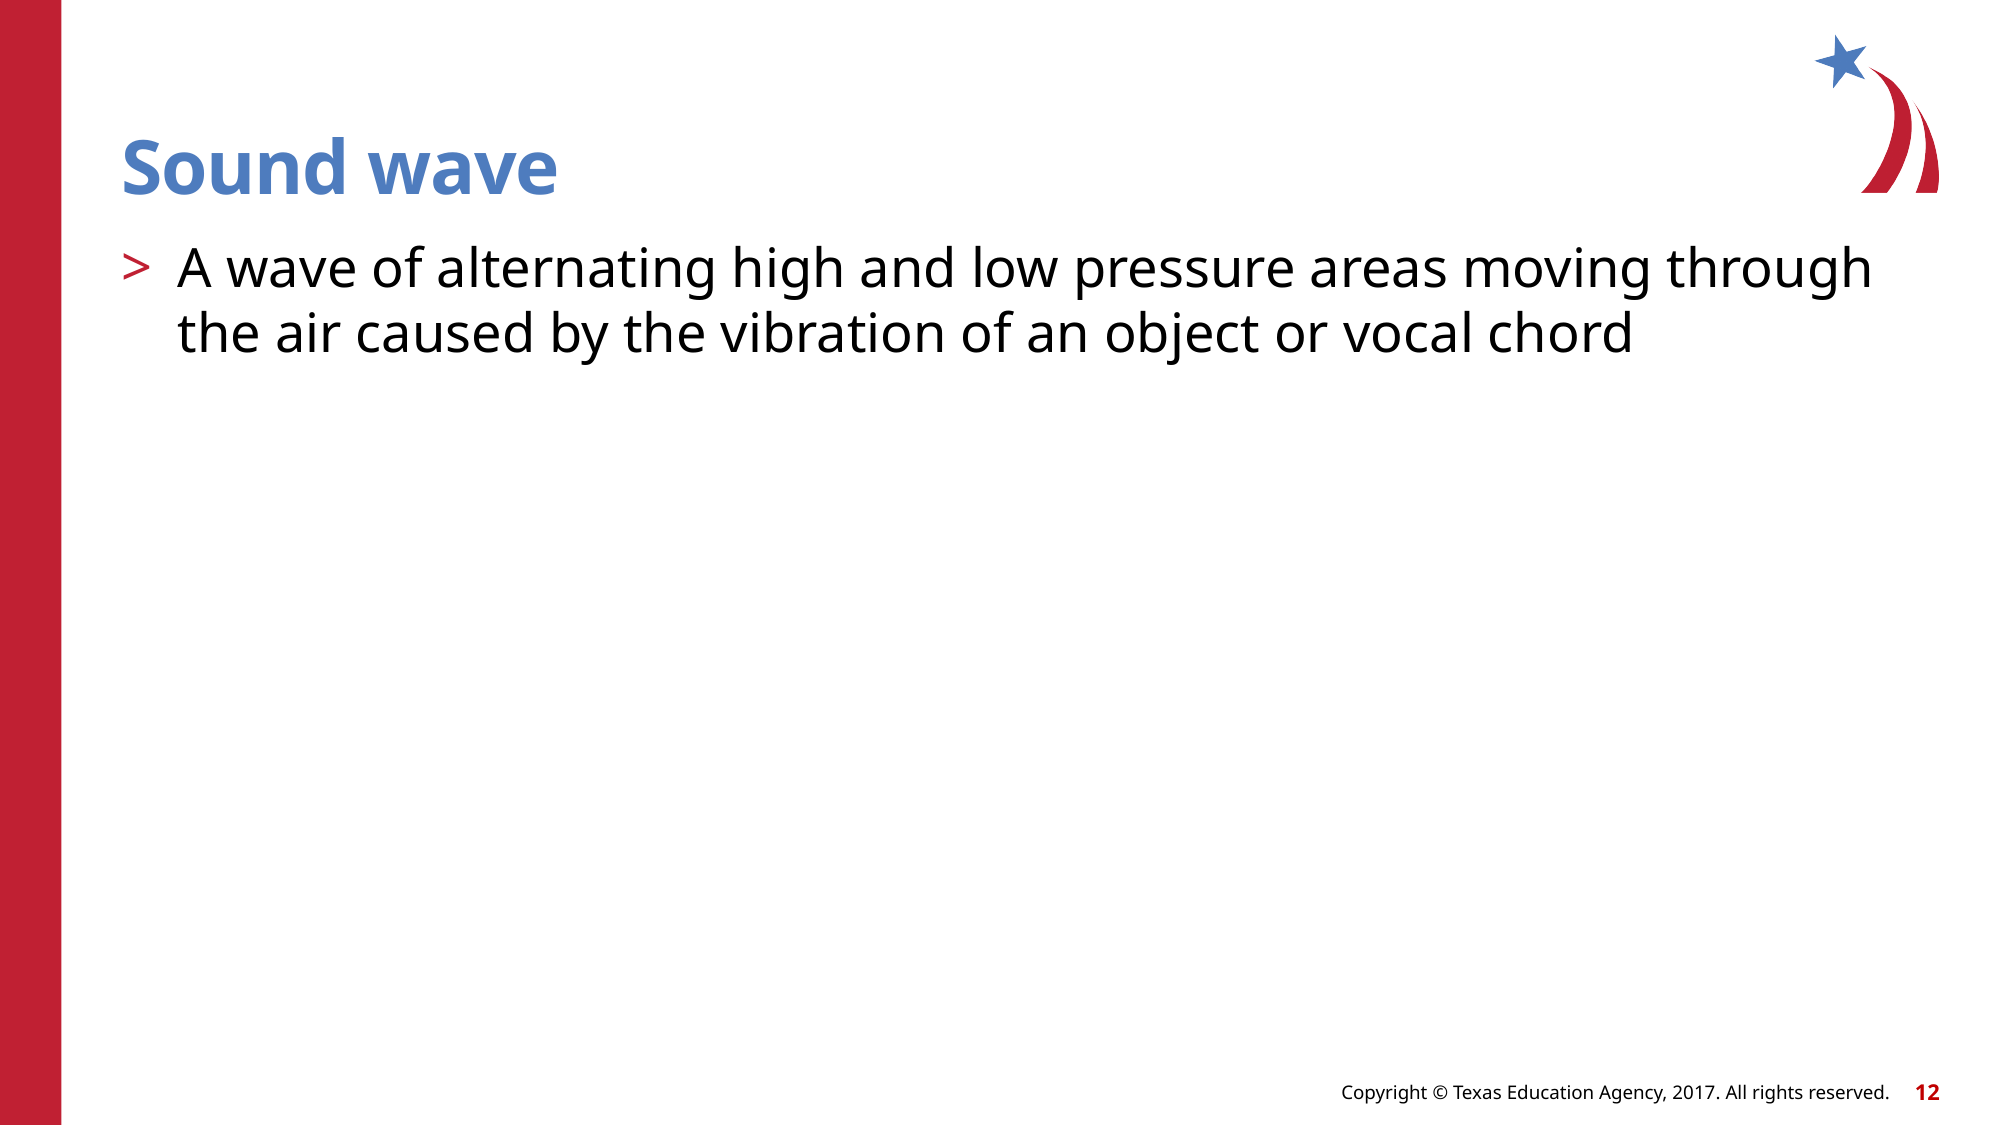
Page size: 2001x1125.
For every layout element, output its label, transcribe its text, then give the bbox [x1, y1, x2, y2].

title Sound wave [121, 66, 1772, 211]
picture [1814, 34, 1939, 193]
list A wave of alternating high and low pressure areas moving through the air caused by the vibration of an object or vocal chord [121, 233, 1936, 1010]
